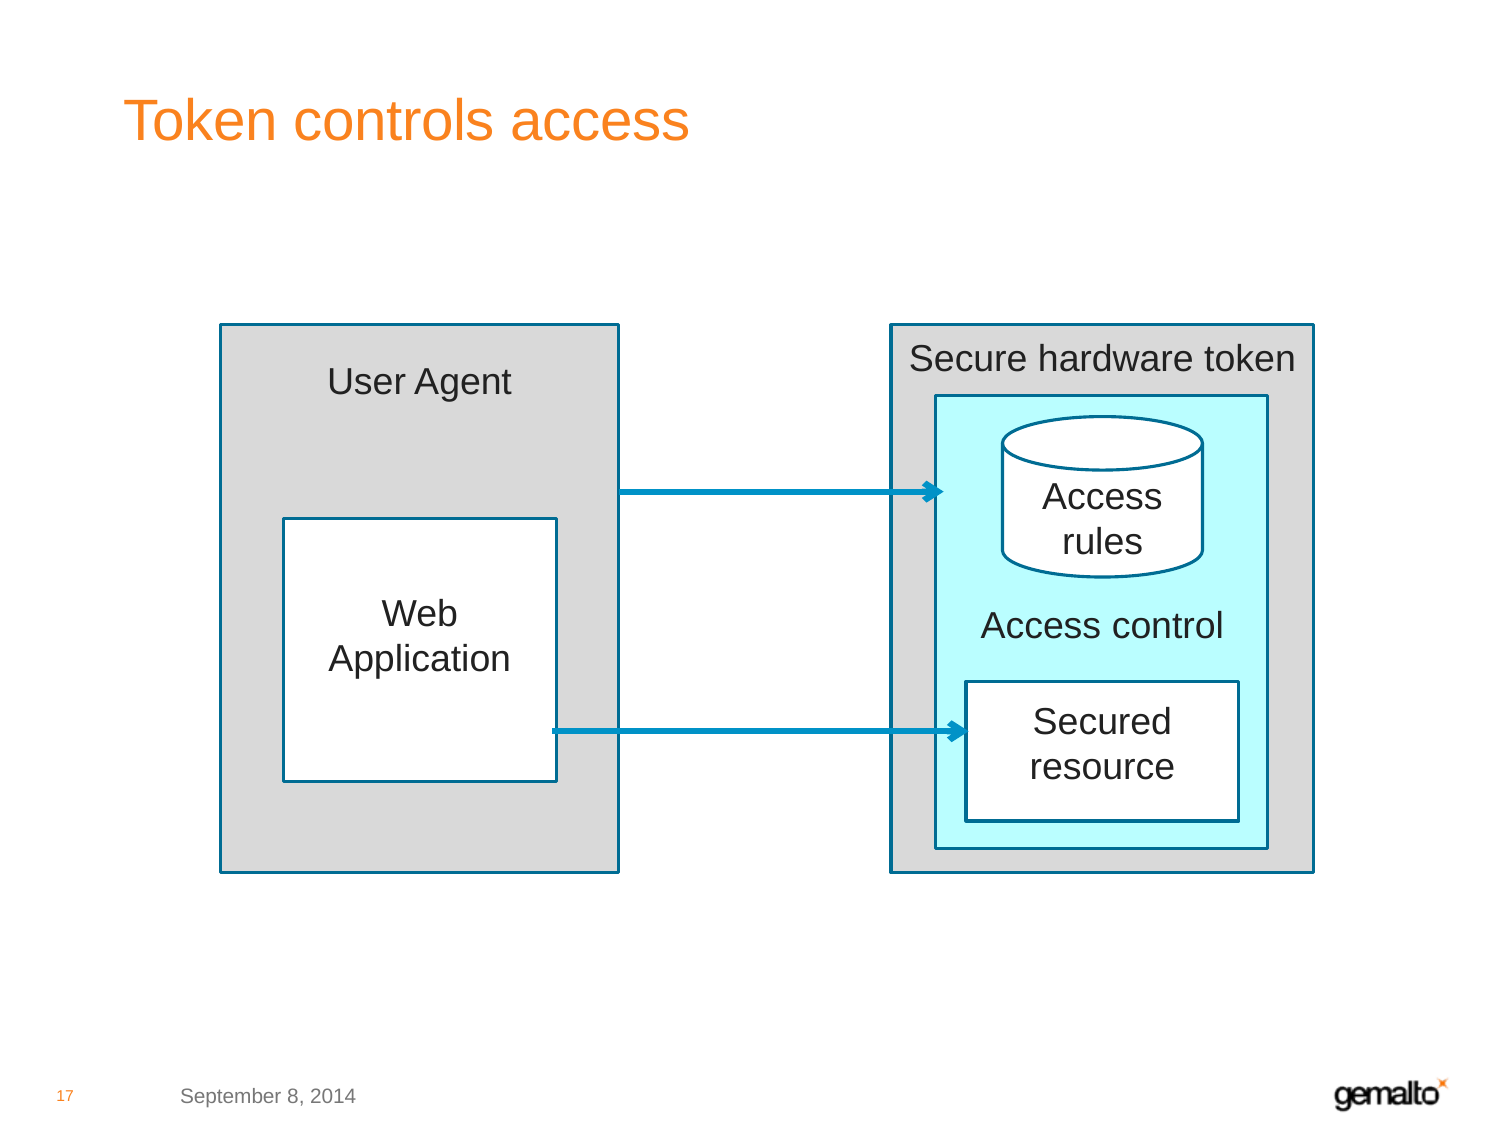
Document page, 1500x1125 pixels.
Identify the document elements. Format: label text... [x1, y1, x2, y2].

text_box [282, 517, 558, 783]
text_box Secured resource [981, 689, 1224, 795]
text_box September 8, 2014 [174, 1066, 644, 1125]
picture [1329, 1074, 1453, 1121]
text_box [219, 323, 620, 874]
text_box Web Application [298, 581, 541, 686]
text_box [1028, 570, 1176, 579]
title Token controls access [123, 72, 1367, 152]
text_box Secure hardware token [894, 327, 1311, 387]
text_box [1000, 415, 1205, 565]
slide_number 17 [56, 1065, 194, 1125]
text_box [889, 323, 1315, 874]
text_box Access control [965, 593, 1240, 654]
text_box User Agent [312, 349, 528, 410]
text_box [964, 680, 1240, 823]
text_box [934, 394, 1269, 850]
text_box Access rules [1014, 464, 1190, 570]
